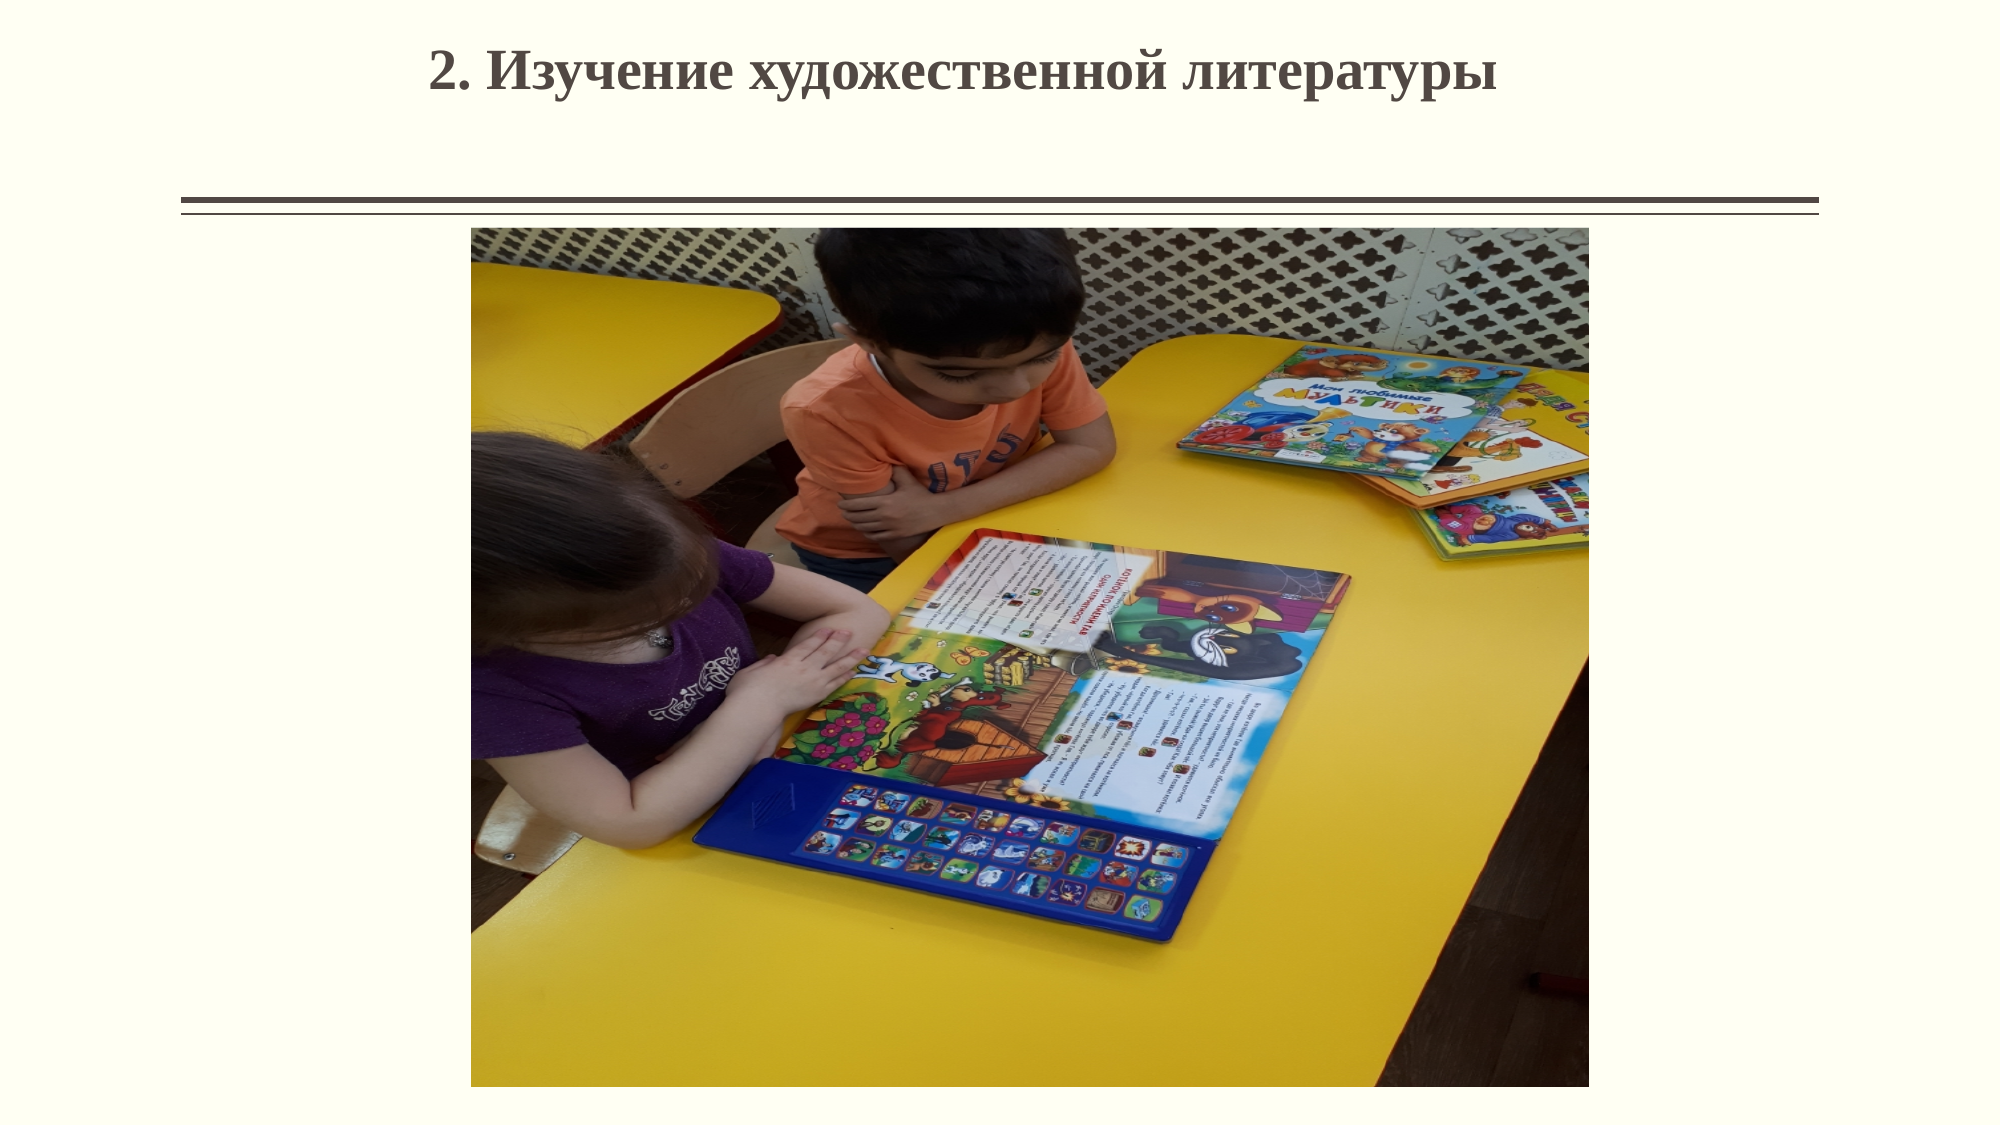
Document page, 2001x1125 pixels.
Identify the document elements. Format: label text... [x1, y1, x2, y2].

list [599, 97, 1460, 1125]
picture [472, 228, 599, 1087]
picture [1460, 228, 1588, 1087]
title 2. Изучение художественной литературы [144, 0, 1783, 180]
